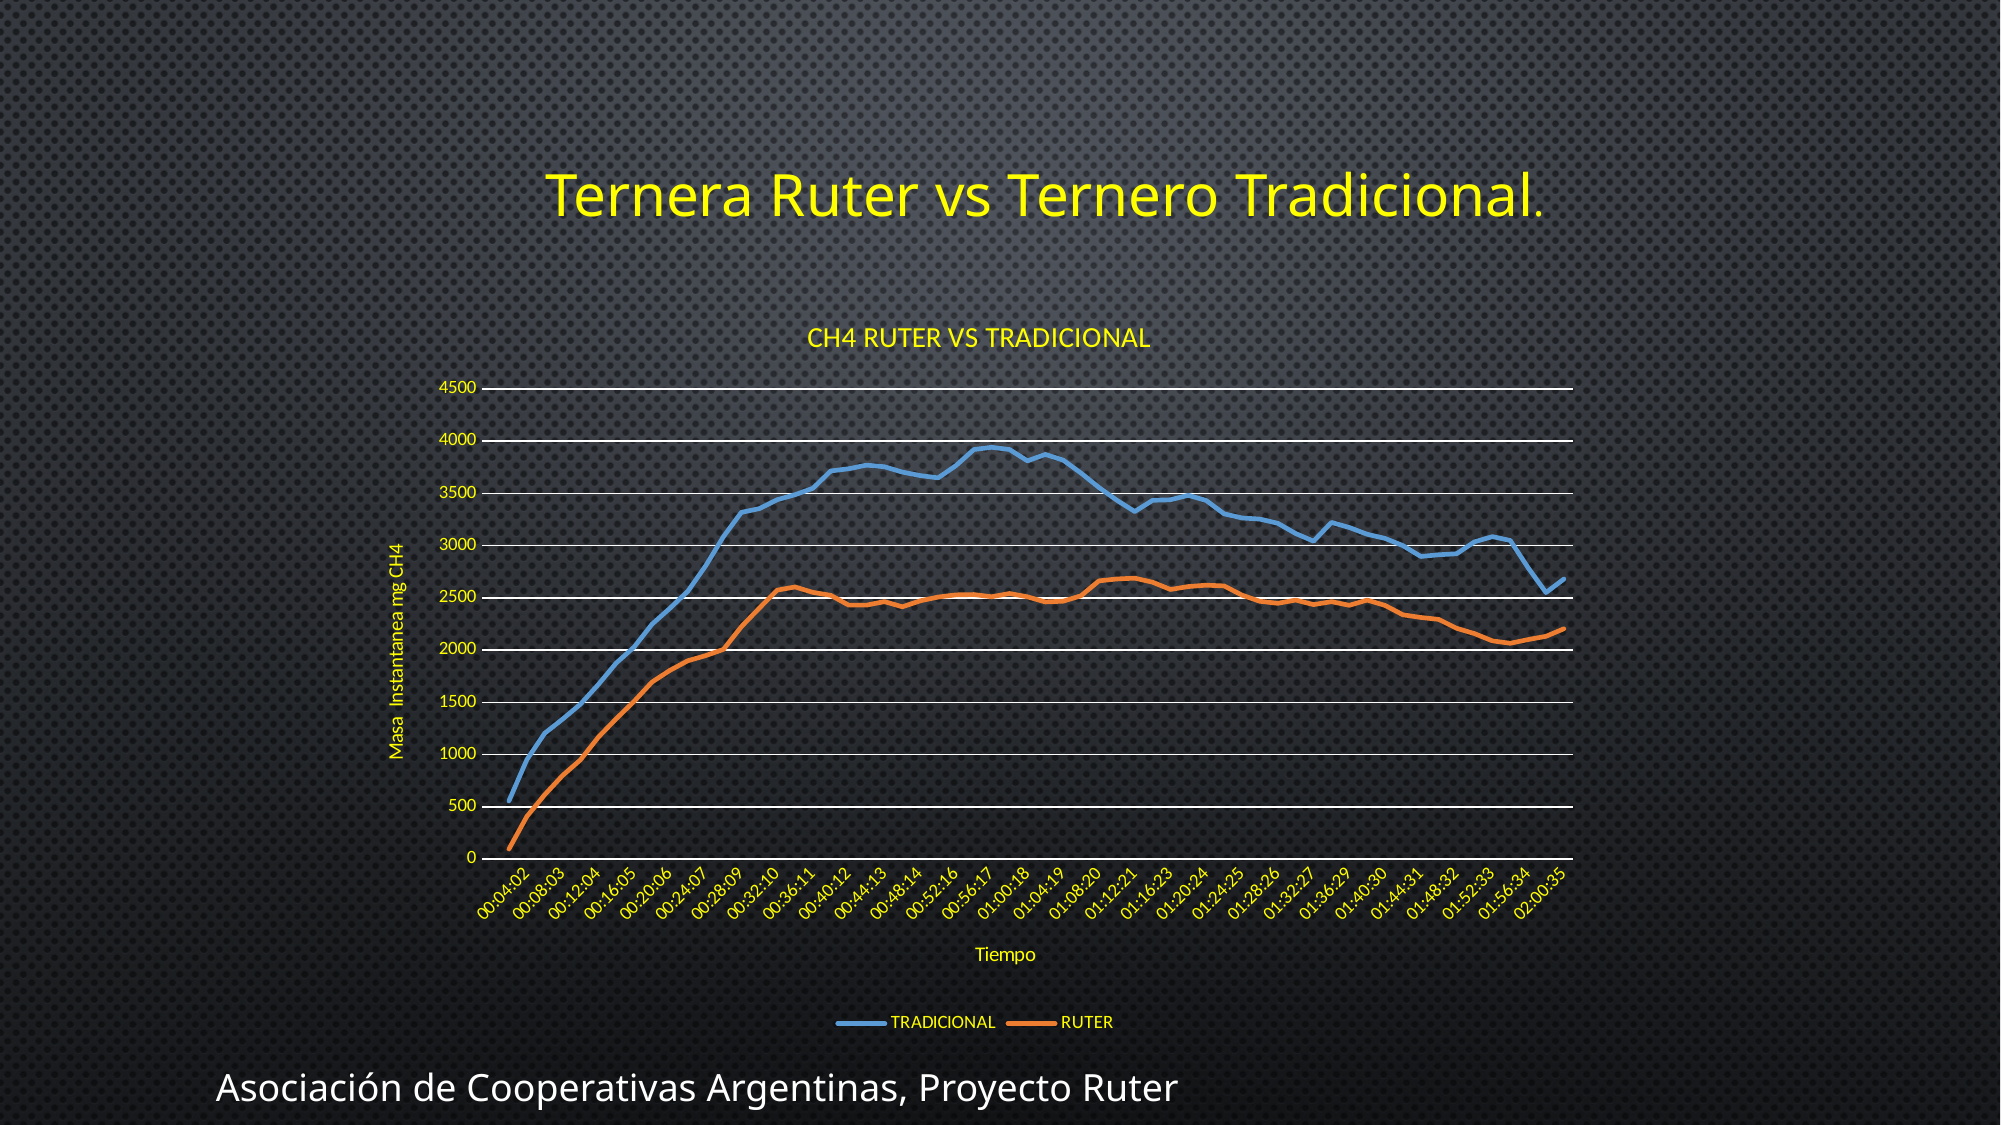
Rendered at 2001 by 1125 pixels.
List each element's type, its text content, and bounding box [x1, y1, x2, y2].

text_box Ternera Ruter vs Ternero Tradicional. [530, 80, 1607, 236]
chart [354, 294, 1598, 1040]
text_box Asociación de Cooperativas Argentinas, Proyecto Ruter [201, 1056, 1195, 1117]
